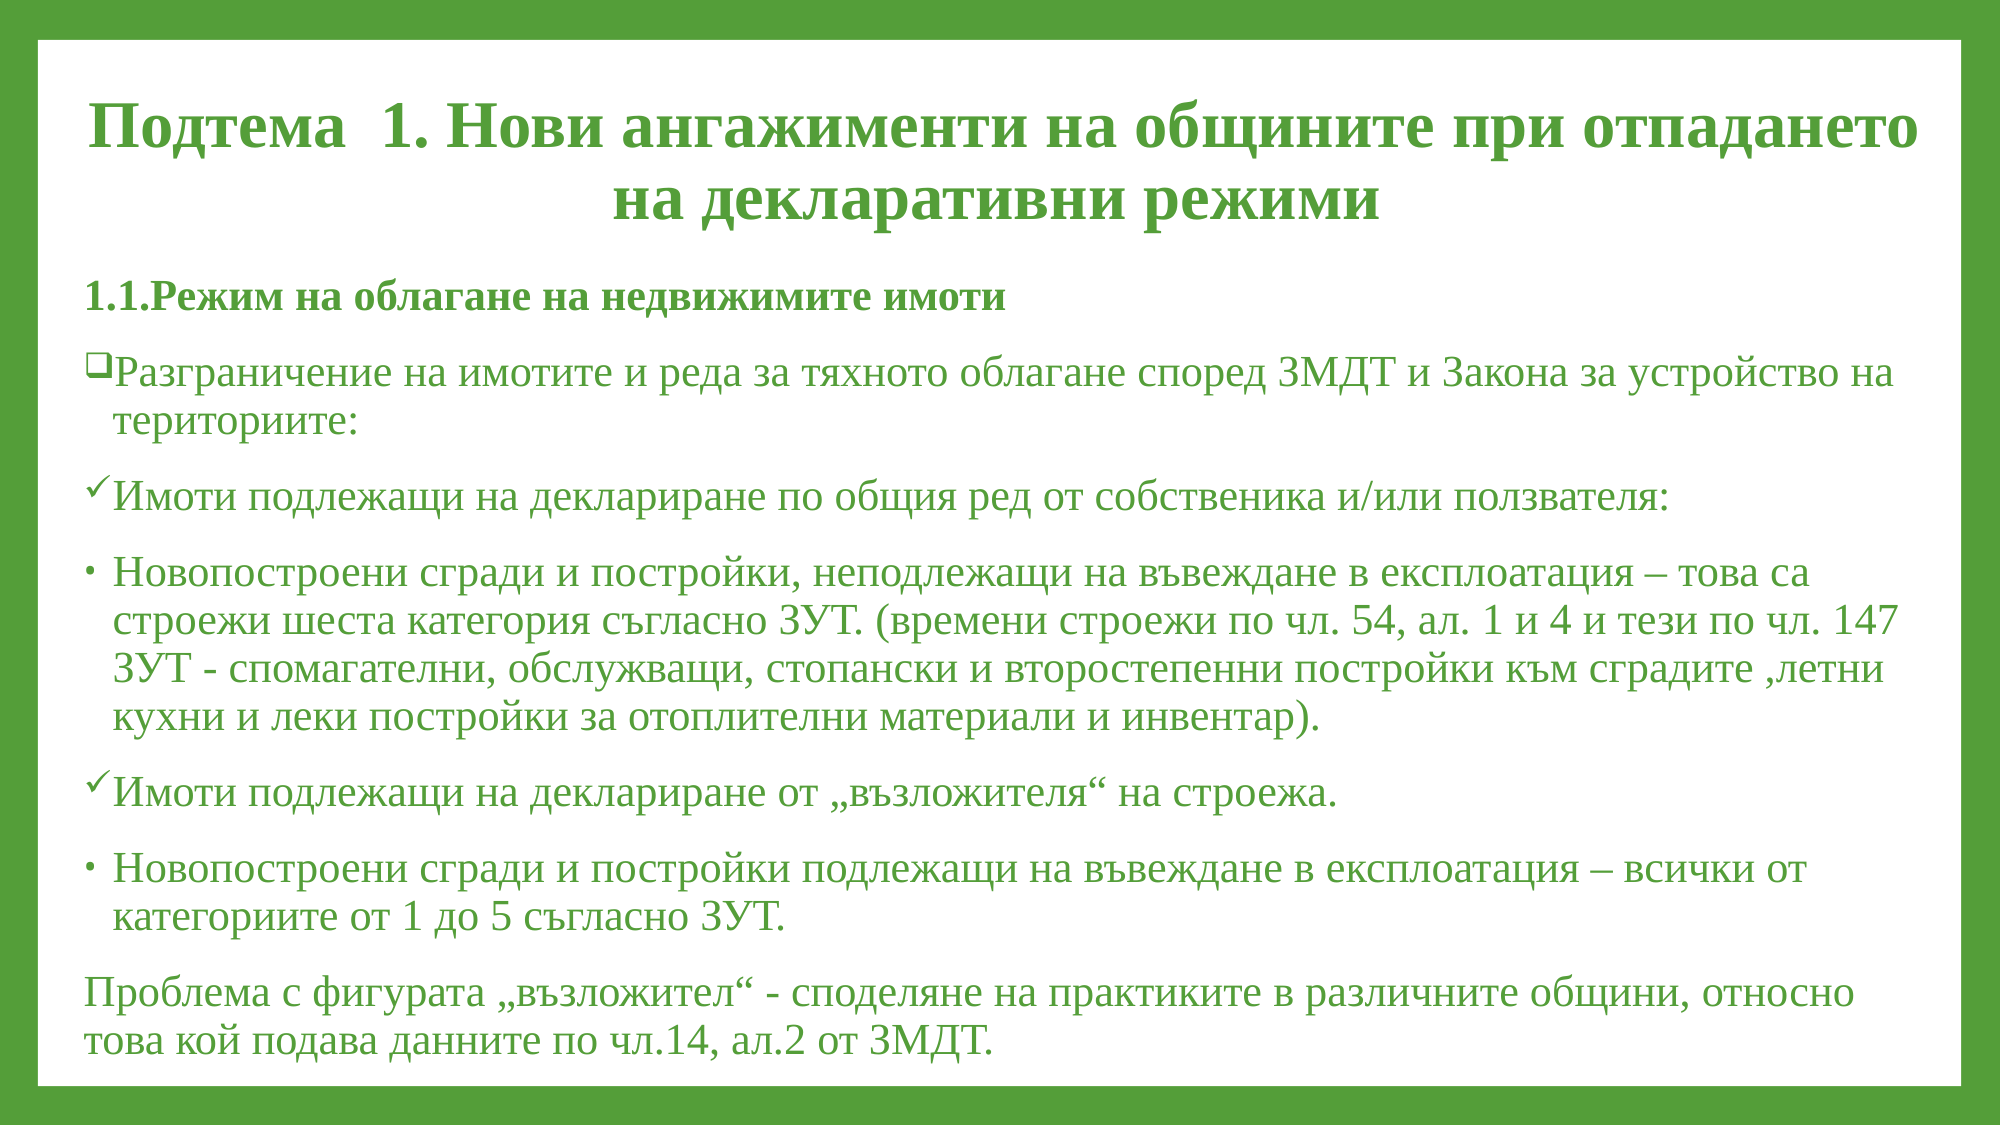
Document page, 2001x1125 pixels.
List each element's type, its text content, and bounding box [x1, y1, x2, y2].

title Подтема 1. Нови ангажименти на общините при отпадането на декларативни режими [61, 75, 1950, 264]
text_box [0, 0, 2000, 75]
list 1.1.Режим на облагане на недвижимите имоти Разграничение на имотите и реда за тяхното облагане според ЗМДТ и Закона за устройство на териториите: Имоти подлежащи на деклариране по общия ред от собственика и/или ползвателя: Новопостроени сгради и постройки, неподлежащи на въвеждане в експлоатация – това са строежи шеста категория съгласно ЗУТ. (времени строежи по чл. 54, ал. 1 и 4 и тези по чл. 147 ЗУТ - спомагателни, обслужващи, стопански и второстепенни постройки към сградите ,летни кухни и леки постройки за отоплителни материали и инвентар). Имоти подлежащи на деклариране от „възложителя“ на строежа. Новопостроени сгради и постройки подлежащи на въвеждане в експлоатация – всички от категориите от 1 до 5 съгласно ЗУТ. Проблема с фигурата „възложител“ - споделяне на практиките в различните общини, относно това кой подава данните по чл.14, ал.2 от ЗМДТ. [61, 264, 1950, 1078]
